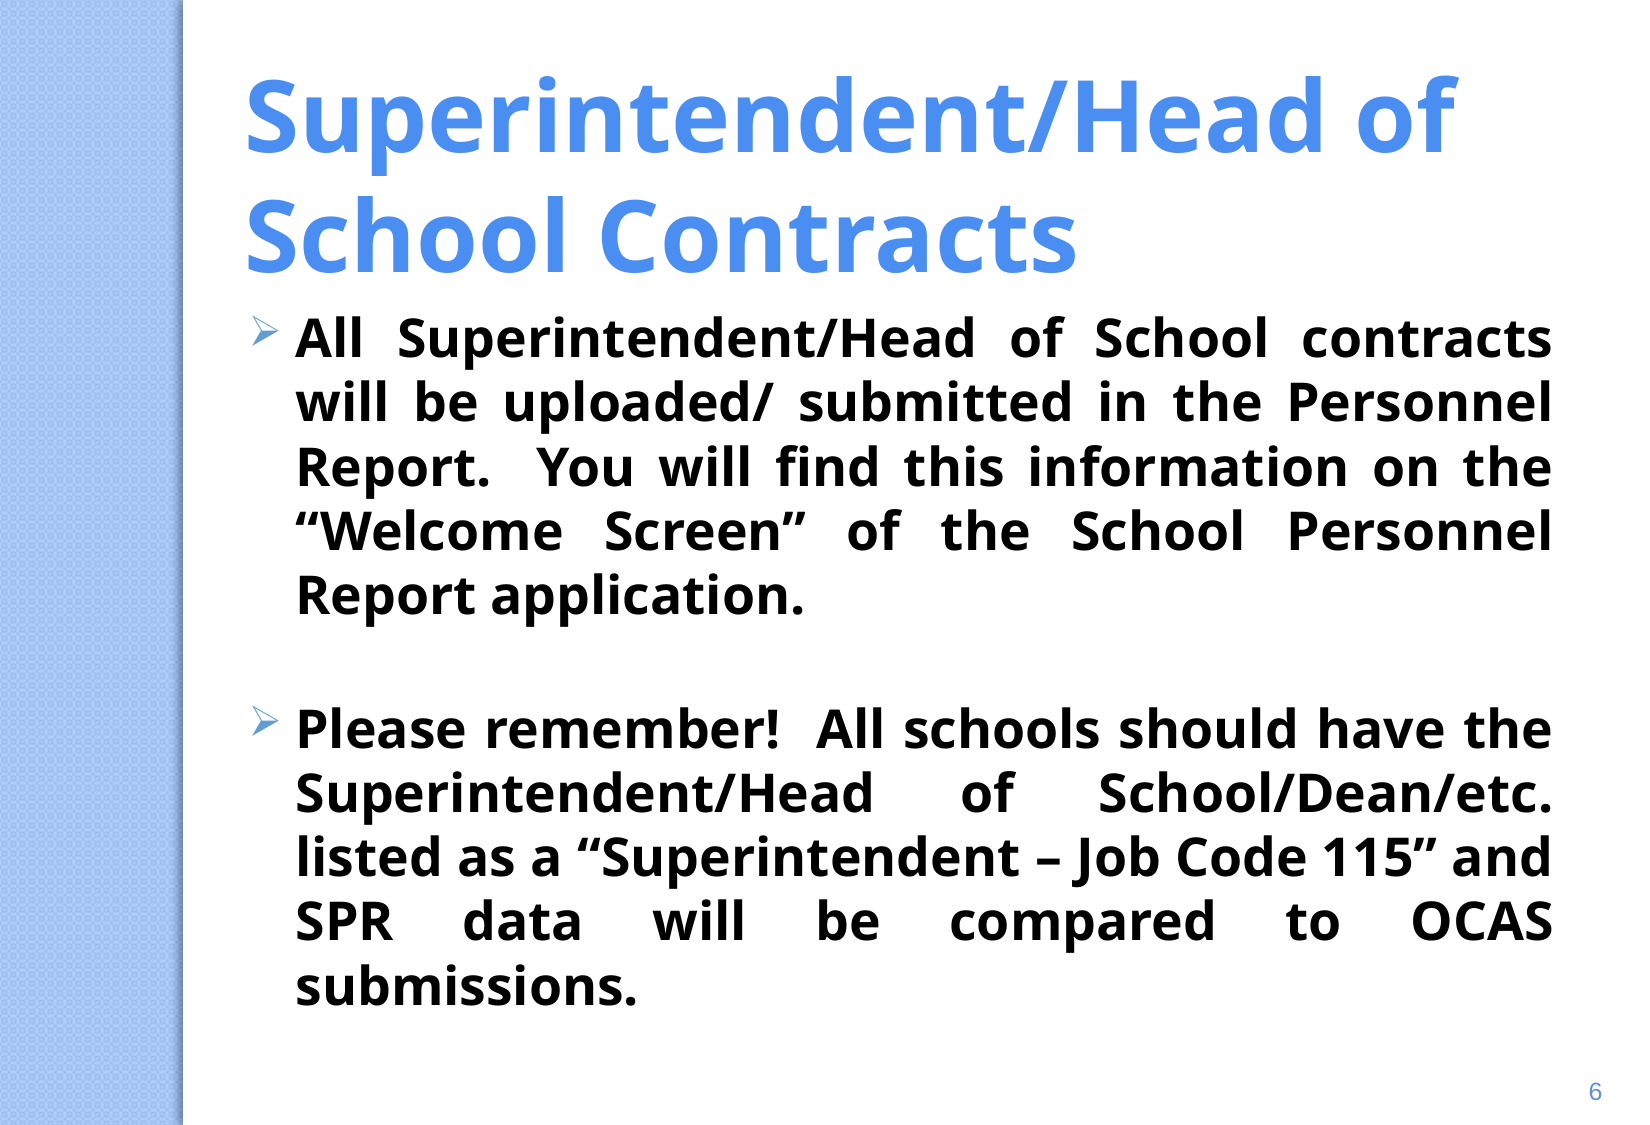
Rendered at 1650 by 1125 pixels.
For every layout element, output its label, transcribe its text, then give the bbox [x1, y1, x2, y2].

text_box Superintendent/Head of School Contracts [229, 45, 1588, 175]
text_box All Superintendent/Head of School contracts will be uploaded/ submitted in the Personnel Report. You will find this information on the “Welcome Screen” of the School Personnel Report application. Please remember! All schools should have the Superintendent/Head of School/Dean/etc. listed as a “Superintendent – Job Code 115” and SPR data will be compared to OCAS submissions. [225, 262, 1569, 1025]
slide_number 6 [1554, 1034, 1637, 1113]
